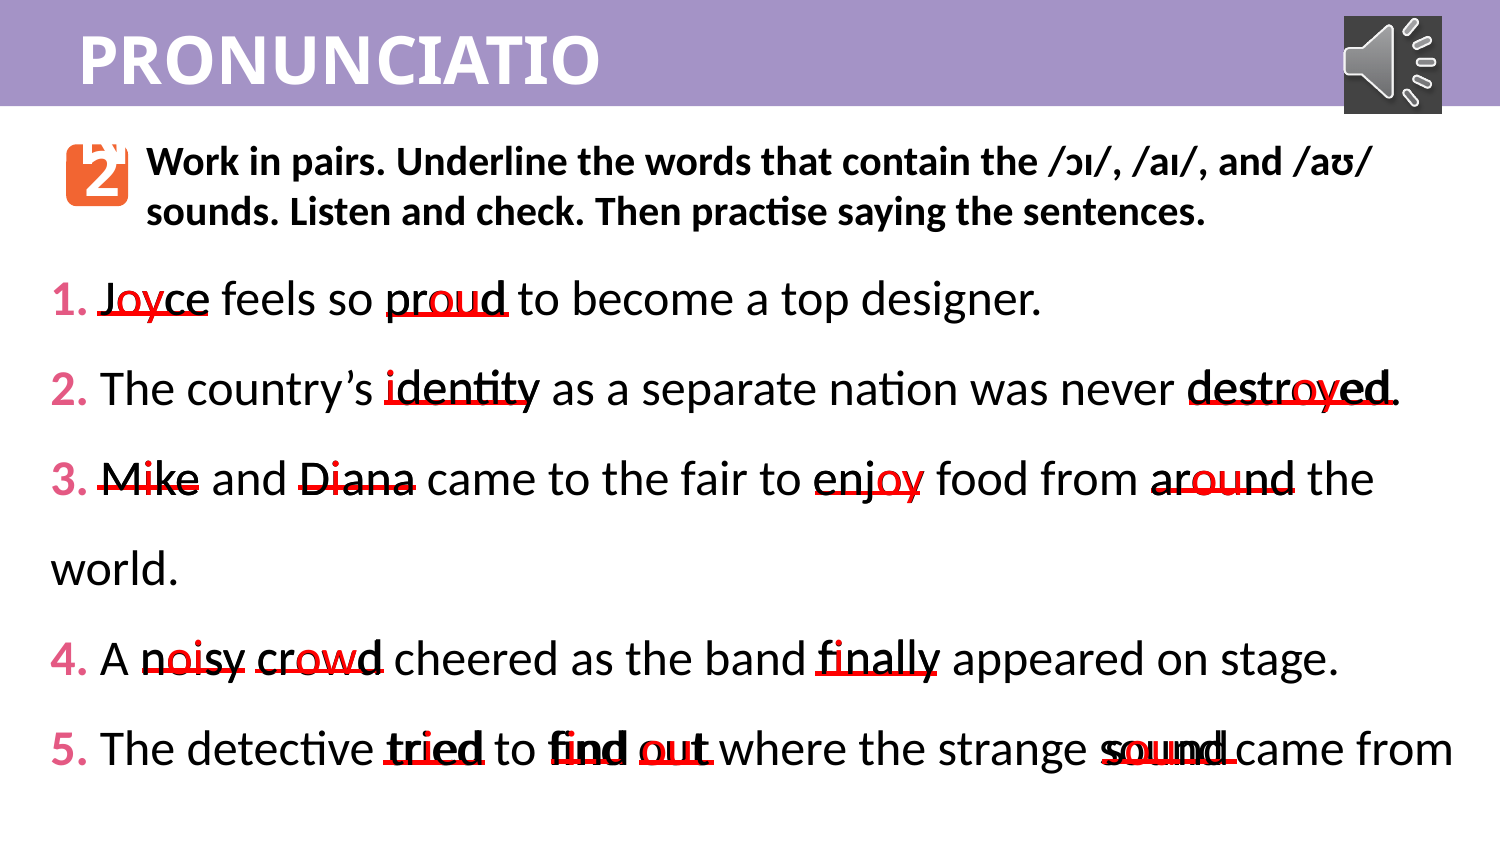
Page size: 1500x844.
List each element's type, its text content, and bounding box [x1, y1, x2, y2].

text_box identity [370, 317, 574, 423]
text_box Work in pairs. Underline the words that contain the /ɔɪ/, /aɪ/, and /aʊ/ sounds. Listen and check. Then practise saying the sentences. [131, 126, 1426, 227]
text_box PRONUNCIATION [62, 10, 625, 185]
picture [1342, 15, 1443, 116]
text_box tried [373, 677, 511, 783]
text_box 2 [69, 185, 125, 216]
text_box [125, 185, 130, 205]
text_box Joyce [85, 227, 251, 333]
text_box find [535, 677, 626, 783]
text_box out [626, 677, 783, 783]
text_box noisy [125, 587, 263, 693]
text_box sound [1090, 677, 1263, 783]
text_box finally [803, 587, 988, 693]
text_box Diana [284, 407, 442, 513]
text_box destroyed [1172, 317, 1409, 423]
text_box proud [369, 227, 536, 333]
text_box enjoy [797, 407, 948, 513]
text_box Mike [85, 407, 223, 513]
text_box 1. Joyce feels so proud to become a top designer. 2. The country’s identity as a separate nation was never destroyed. 3. Mike and Diana came to the fair to enjoy food from around the world. 4. A noisy crowd cheered as the band finally appeared on stage. 5. The detective tried to find out where the strange sound came from [35, 227, 1488, 783]
text_box [65, 185, 69, 205]
text_box around [1134, 407, 1338, 513]
text_box crowd [242, 587, 399, 692]
text_box [0, 0, 1500, 107]
